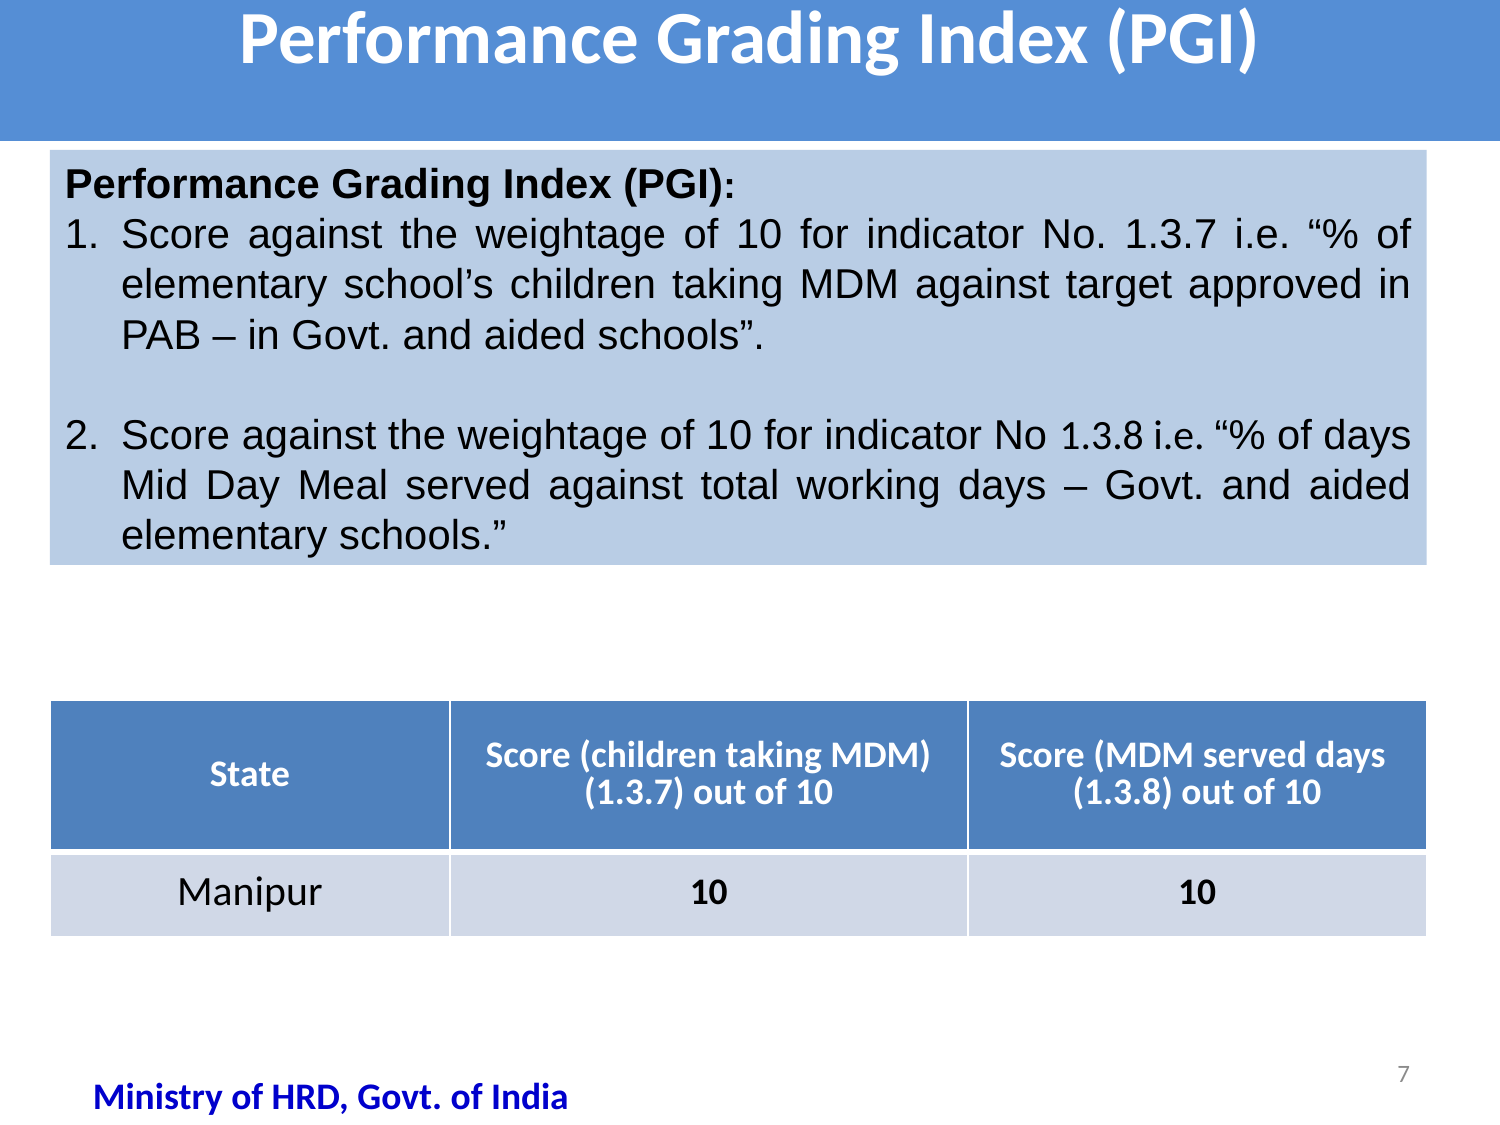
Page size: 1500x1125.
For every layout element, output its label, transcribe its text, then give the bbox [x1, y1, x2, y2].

table_cell 10 [451, 855, 967, 936]
table_header Score (MDM served days (1.3.8) out of 10 [969, 701, 1426, 849]
table_header Score (children taking MDM) (1.3.7) out of 10 [451, 701, 967, 849]
table_header State [51, 701, 449, 849]
text_box Performance Grading Index (PGI): Score against the weightage of 10 for indicator No. 1.3.7 i.e. “% of elementary school’s children taking MDM against target approved in PAB – in Govt. and aided schools”. Score against the weightage of 10 for indicator No 1.3.8 i.e. “% of days Mid Day Meal served against total working days – Govt. and aided elementary schools.” [49, 149, 1427, 565]
title Performance Grading Index (PGI) [0, 0, 1500, 141]
slide_number 7 [1074, 1042, 1425, 1103]
text_box Ministry of HRD, Govt. of India [37, 1064, 625, 1124]
table_cell Manipur [51, 855, 449, 936]
table_cell 10 [969, 855, 1426, 936]
